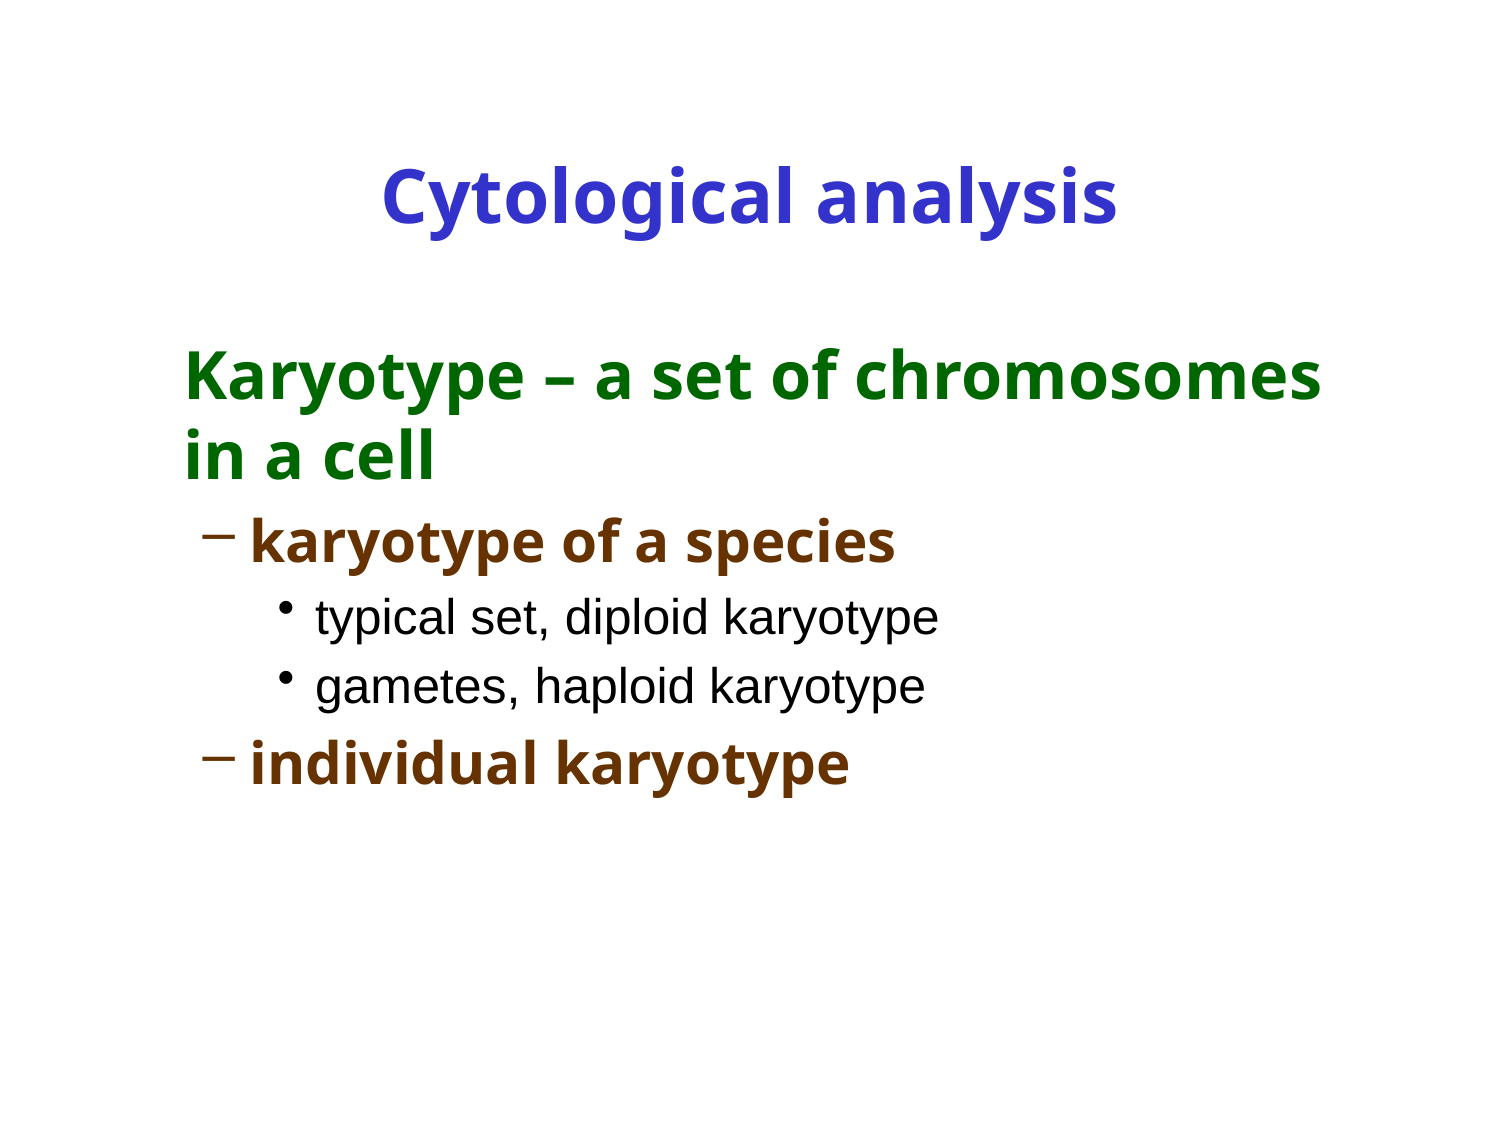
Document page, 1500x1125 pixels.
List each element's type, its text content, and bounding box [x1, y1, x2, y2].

title Cytological analysis [112, 99, 1388, 288]
list Karyotype – a set of chromosomes in a cell karyotype of a species typical set, diploid karyotype gametes, haploid karyotype individual karyotype [112, 324, 1388, 1000]
